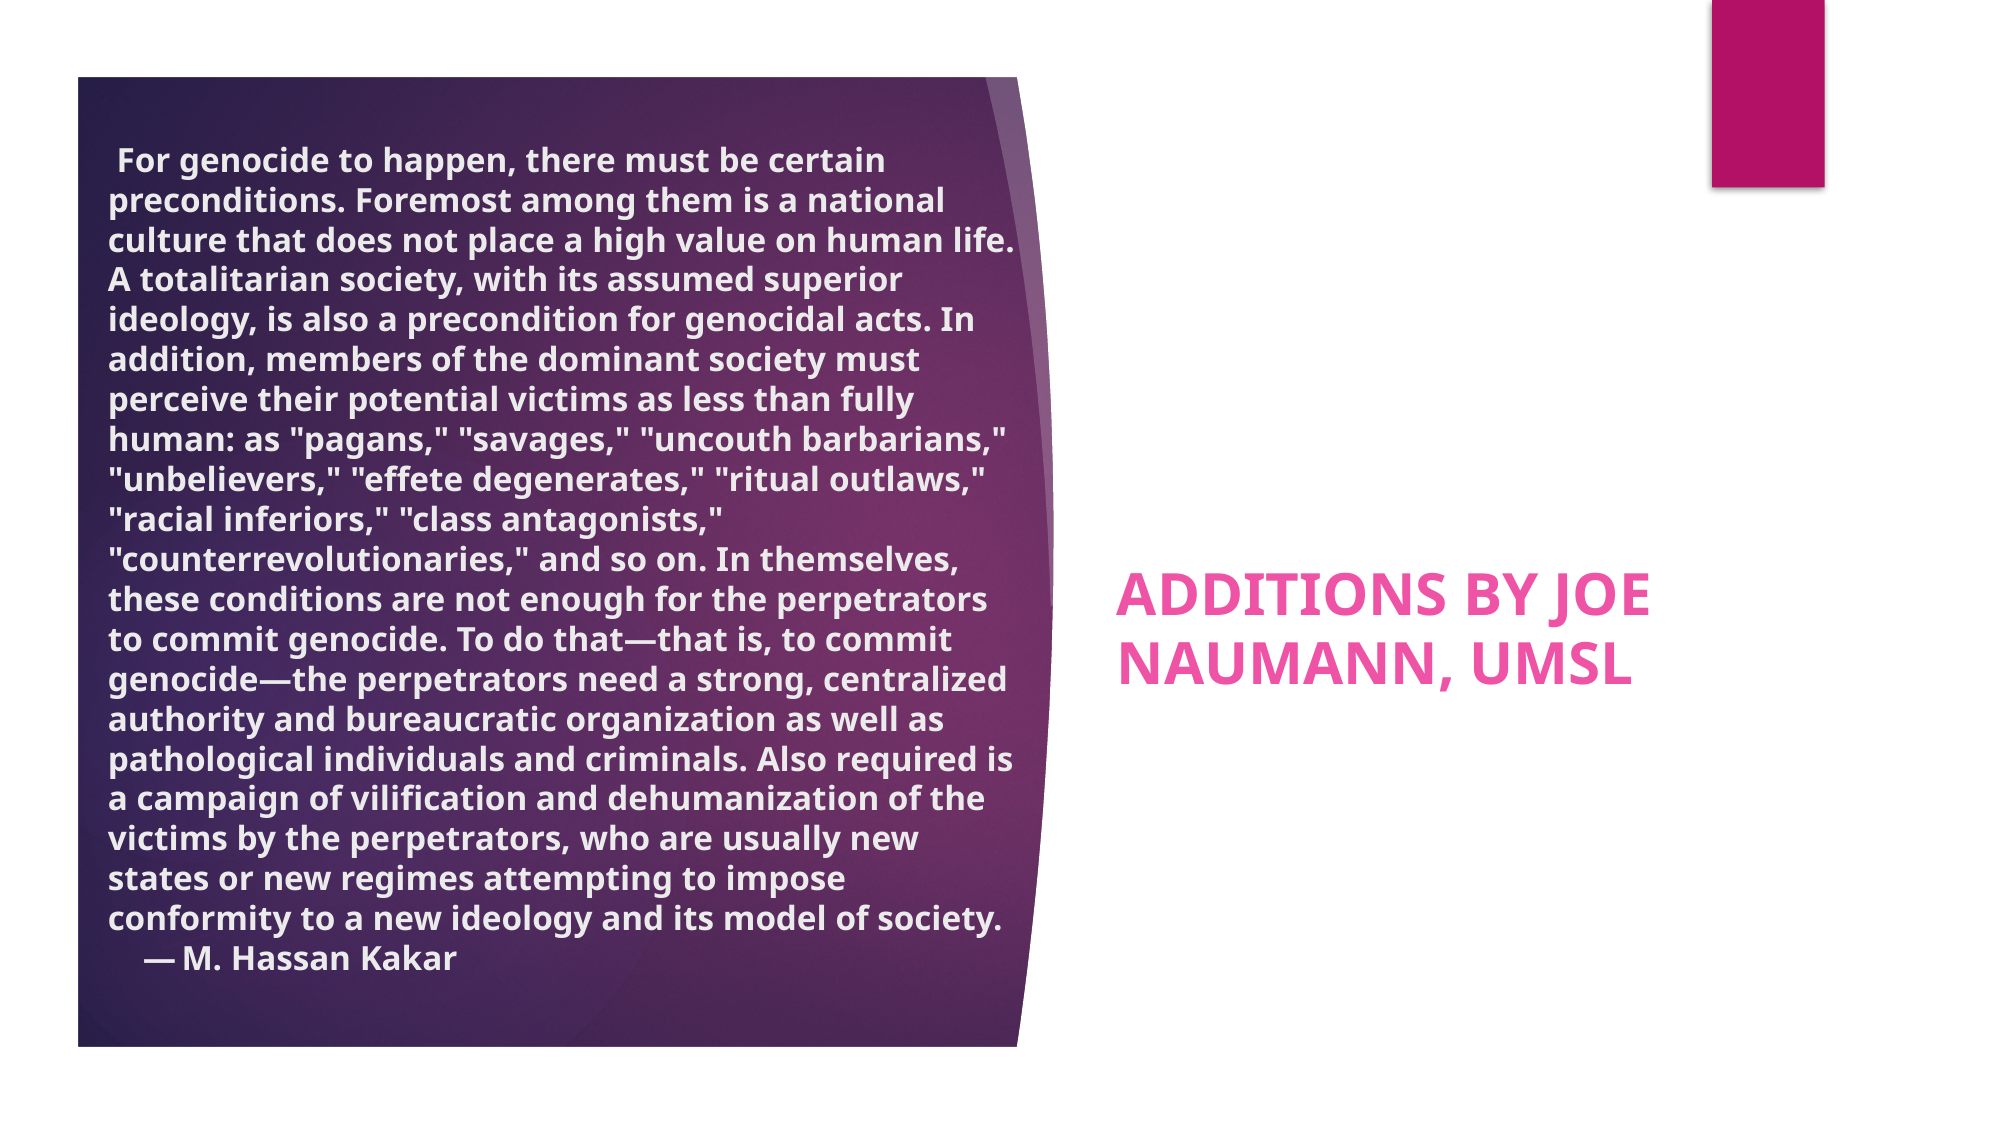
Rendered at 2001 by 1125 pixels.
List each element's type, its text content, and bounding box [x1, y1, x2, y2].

title For genocide to happen, there must be certain preconditions. Foremost among them is a national culture that does not place a high value on human life. A totalitarian society, with its assumed superior ideology, is also a precondition for genocidal acts. In addition, members of the dominant society must perceive their potential victims as less than fully human: as "pagans," "savages," "uncouth barbarians," "unbelievers," "effete degenerates," "ritual outlaws," "racial inferiors," "class antagonists," "counterrevolutionaries," and so on. In themselves, these conditions are not enough for the perpetrators to commit genocide. To do that—that is, to commit genocide—the perpetrators need a strong, centralized authority and bureaucratic organization as well as pathological individuals and criminals. Also required is a campaign of vilification and dehumanization of the victims by the perpetrators, who are usually new states or new regimes attempting to impose conformity to a new ideology and its model of society. — M. Hassan Kakar [92, 78, 1045, 1038]
list Additions by Joe Naumann, UMSL [1101, 439, 2000, 814]
